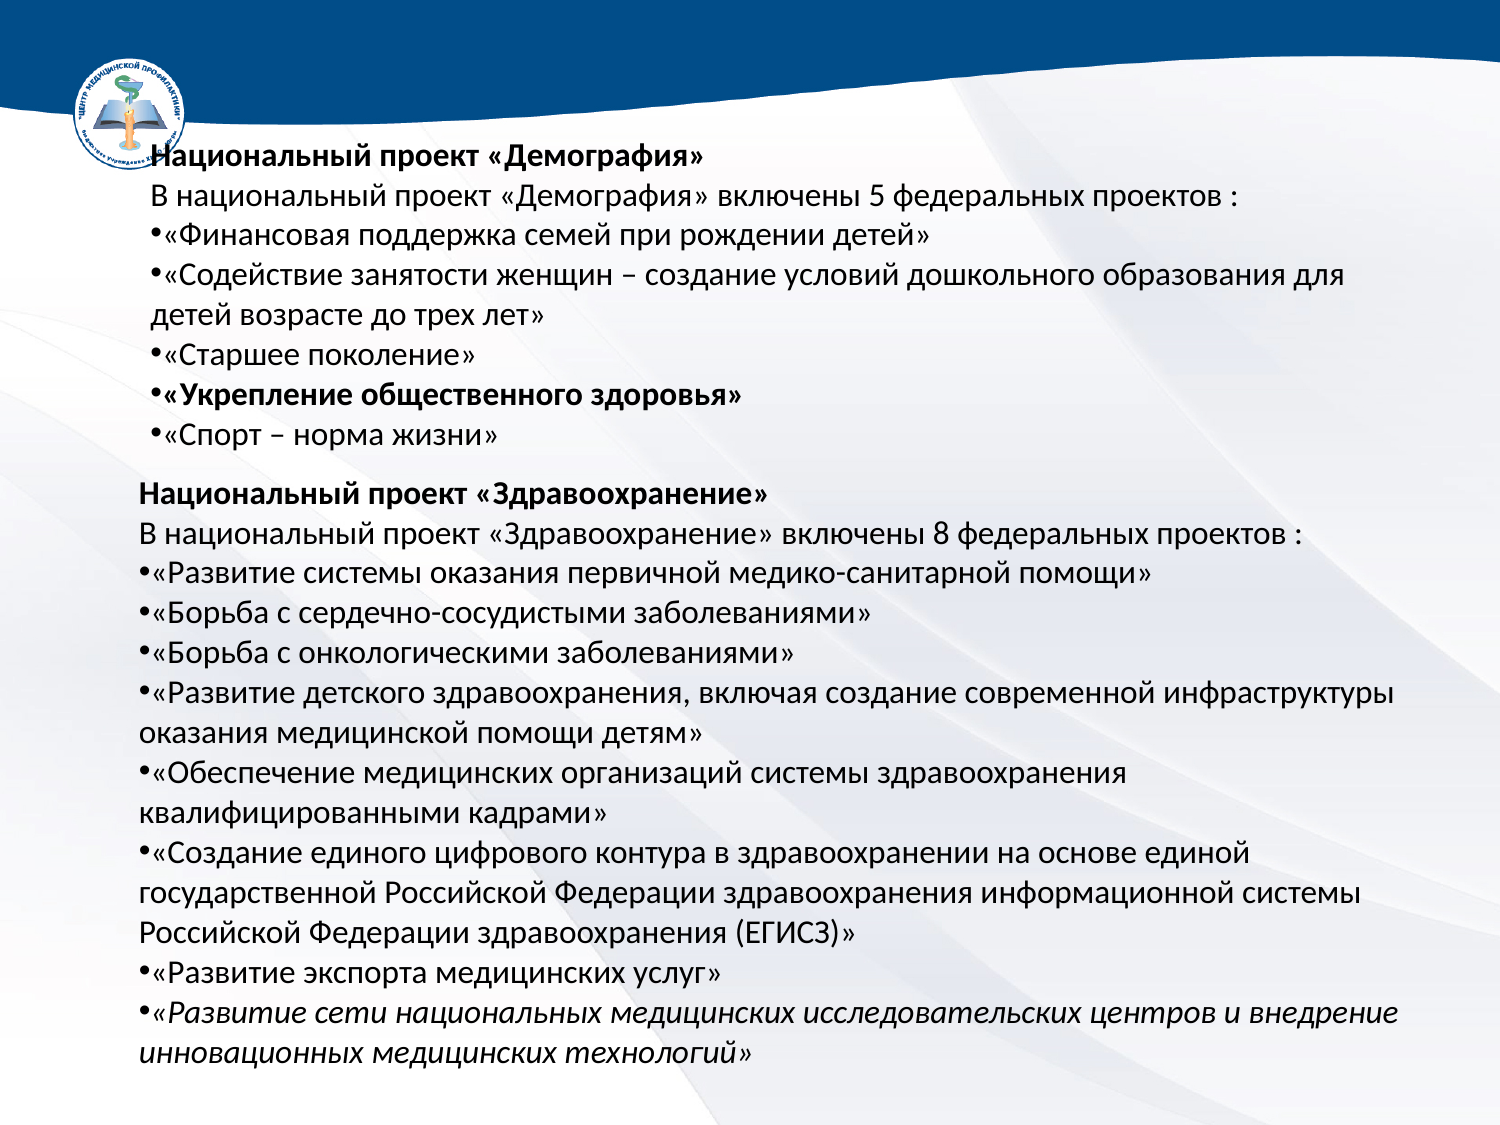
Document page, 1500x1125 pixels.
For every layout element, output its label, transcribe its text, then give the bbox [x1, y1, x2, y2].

picture [0, 0, 1500, 1125]
text_box Национальный проект «Здравоохранение» В национальный проект «Здравоохранение» включены 8 федеральных проектов : «Развитие системы оказания первичной медико-санитарной помощи» «Борьба с сердечно-сосудистыми заболеваниями» «Борьба с онкологическими заболеваниями» «Развитие детского здравоохранения, включая создание современной инфраструктуры оказания медицинской помощи детям» «Обеспечение медицинских организаций системы здравоохранения квалифицированными кадрами» «Создание единого цифрового контура в здравоохранении на основе единой государственной Российской Федерации здравоохранения информационной системы Российской Федерации здравоохранения (ЕГИСЗ)» «Развитие экспорта медицинских услуг» «Развитие сети национальных медицинских исследовательских центров и внедрение инновационных медицинских технологий» [123, 463, 1447, 1117]
text_box Национальный проект «Демография» В национальный проект «Демография» включены 5 федеральных проектов : «Финансовая поддержка семей при рождении детей» «Содействие занятости женщин – создание условий дошкольного образования для детей возрасте до трех лет» «Старшее поколение» «Укрепление общественного здоровья» «Спорт – норма жизни» [135, 125, 1424, 460]
